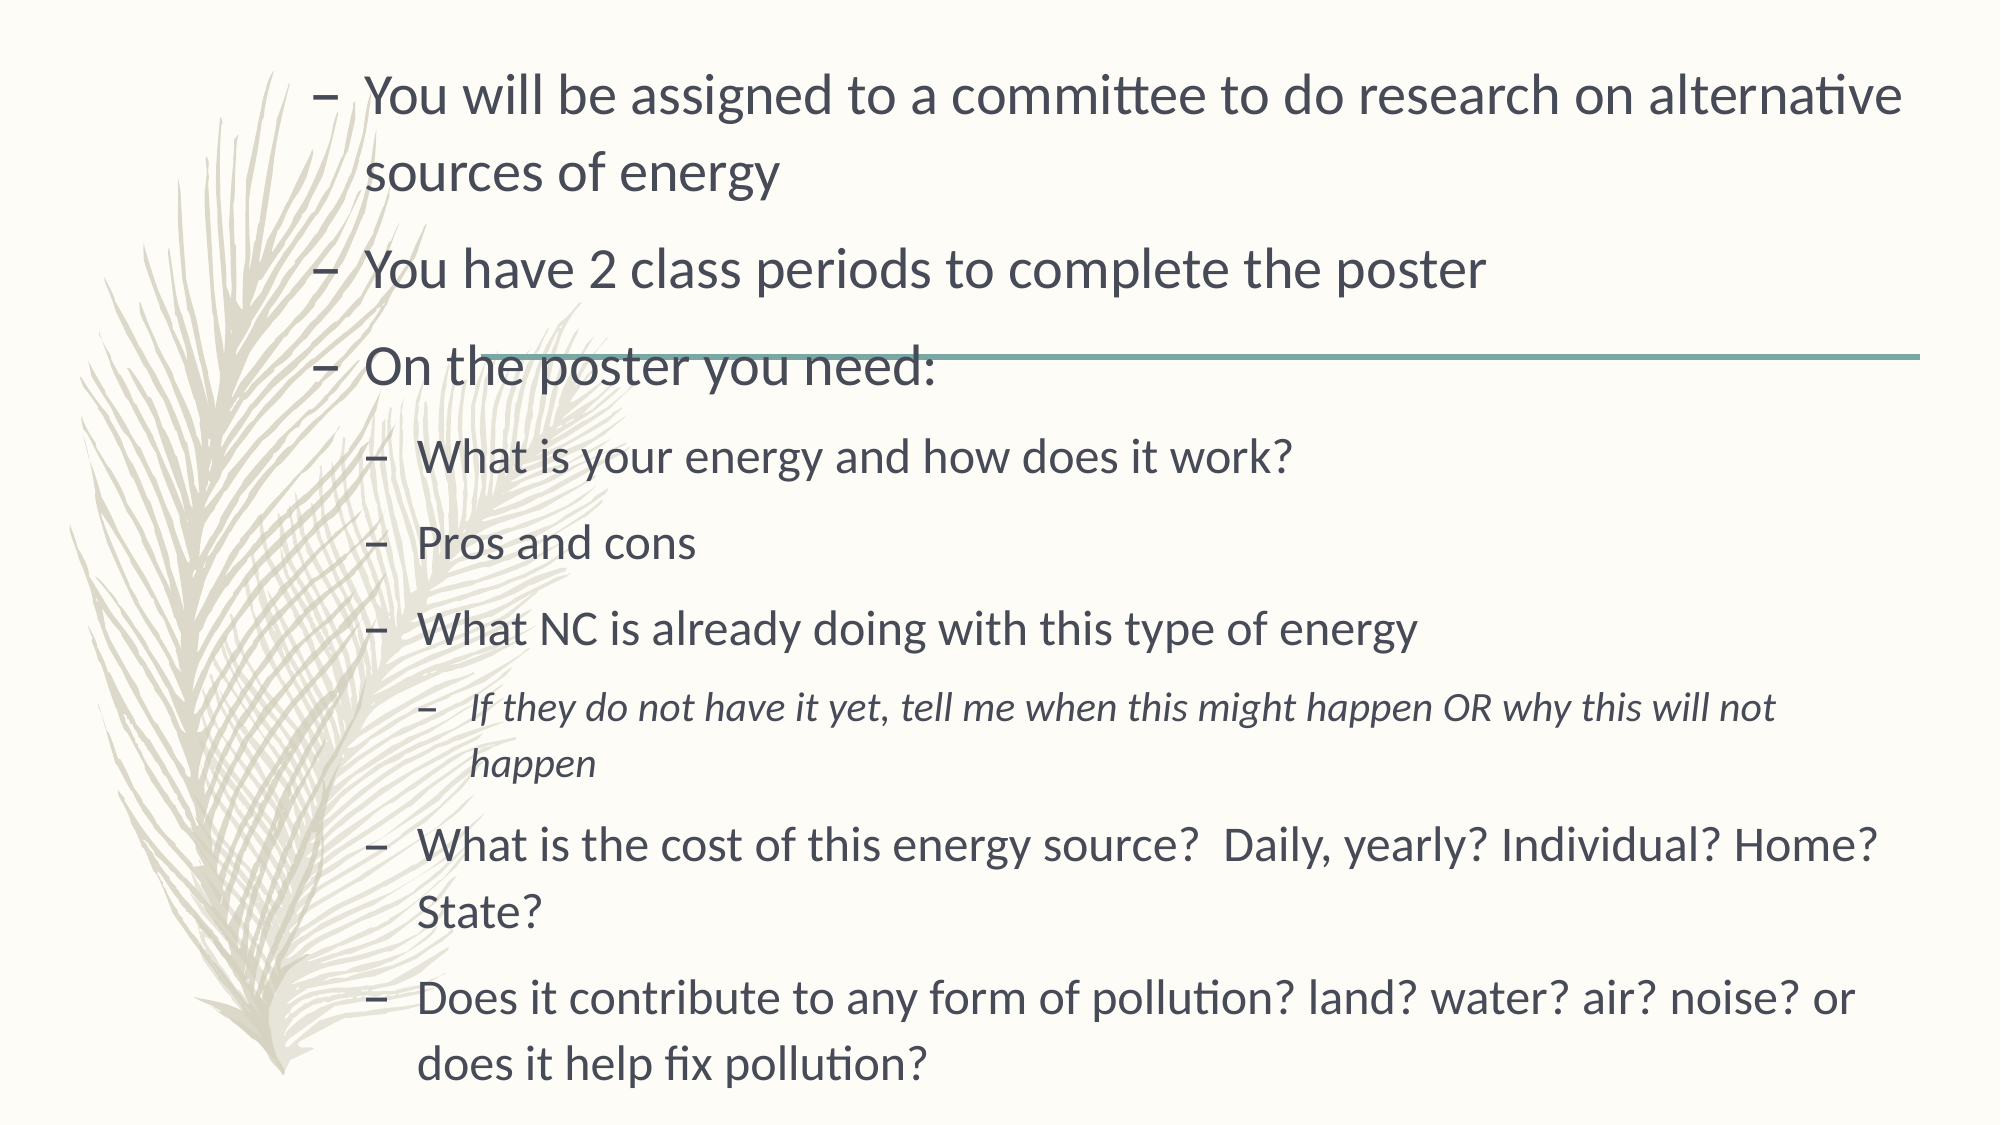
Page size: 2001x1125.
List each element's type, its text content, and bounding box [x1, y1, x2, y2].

list You will be assigned to a committee to do research on alternative sources of energy You have 2 class periods to complete the poster On the poster you need: What is your energy and how does it work? Pros and cons What NC is already doing with this type of energy If they do not have it yet, tell me when this might happen OR why this will not happen What is the cost of this energy source? Daily, yearly? Individual? Home? State? Does it contribute to any form of pollution? land? water? air? noise? or does it help fix pollution? [296, 40, 1920, 999]
